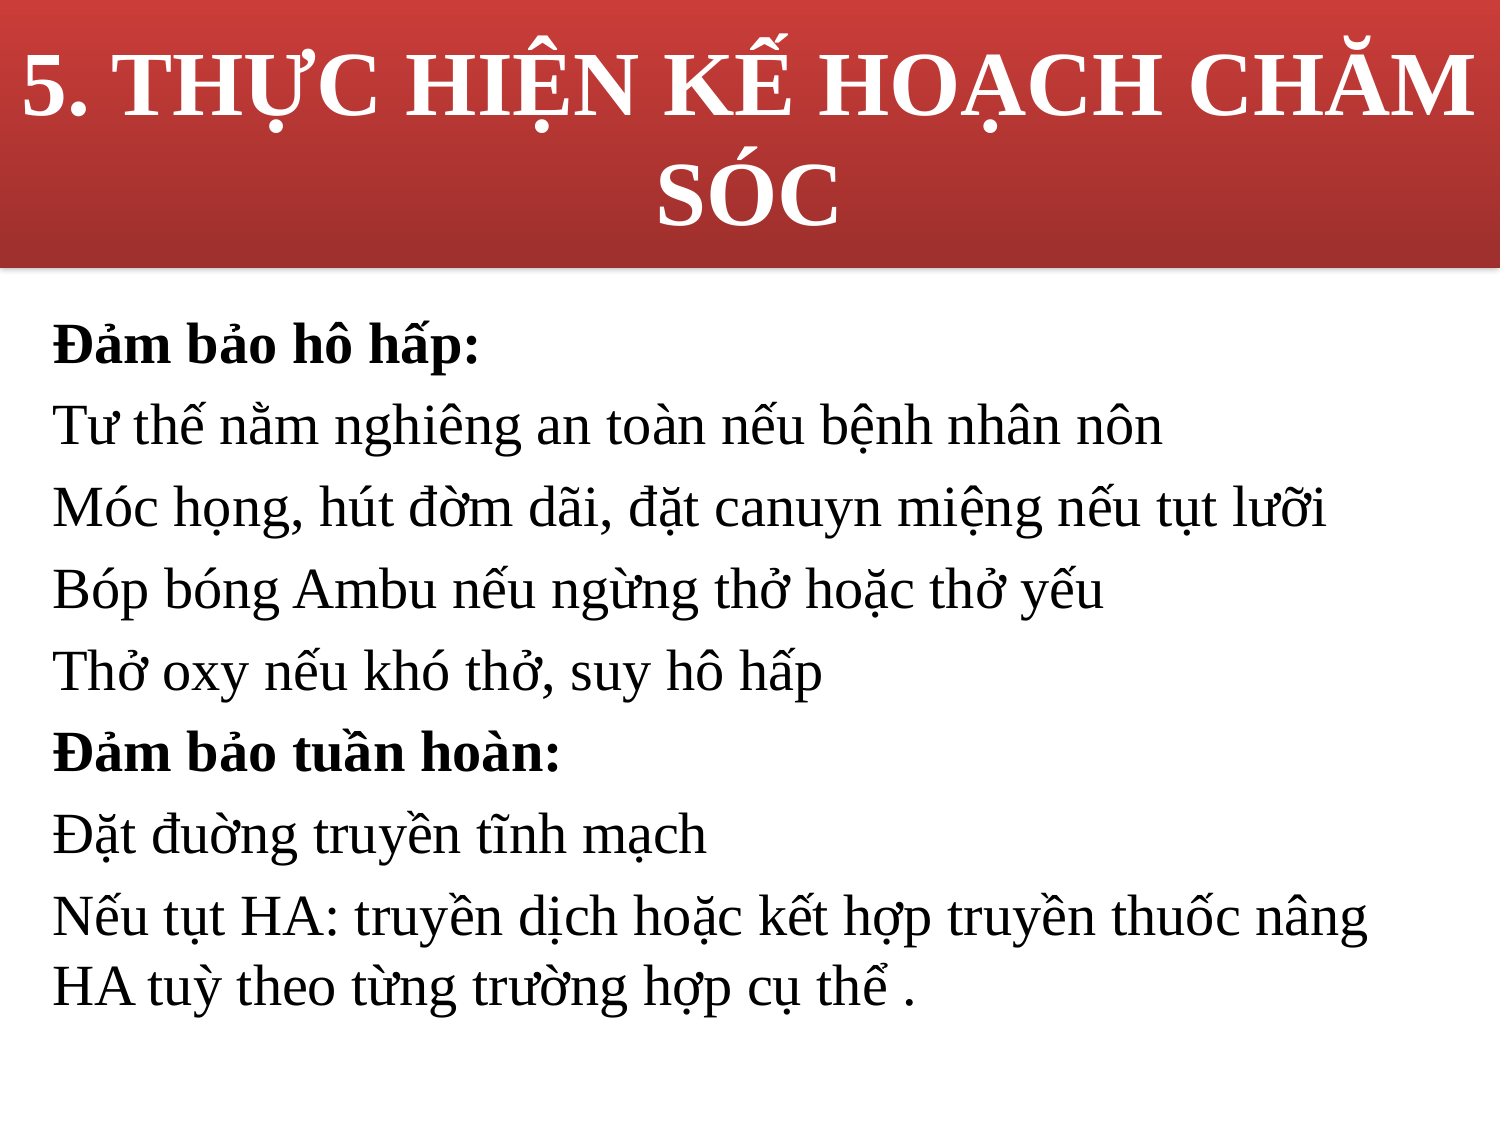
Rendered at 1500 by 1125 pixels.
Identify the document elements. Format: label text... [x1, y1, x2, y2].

text_box 5. THỰC HIỆN KẾ HOẠCH CHĂM SÓC [0, 0, 1500, 268]
list Đảm bảo hô hấp: Tư thế nằm nghiêng an toàn nếu bệnh nhân nôn Móc họng, hút đờm dãi, đặt canuyn miệng nếu tụt lưỡi Bóp bóng Ambu nếu ngừng thở hoặc thở yếu Thở oxy nếu khó thở, suy hô hấp Đảm bảo tuần hoàn: Đặt đuờng truyền tĩnh mạch Nếu tụt HA: truyền dịch hoặc kết hợp truyền thuốc nâng HA tuỳ theo từng trường hợp cụ thể . [37, 297, 1425, 1040]
text_box [374, 236, 1125, 298]
